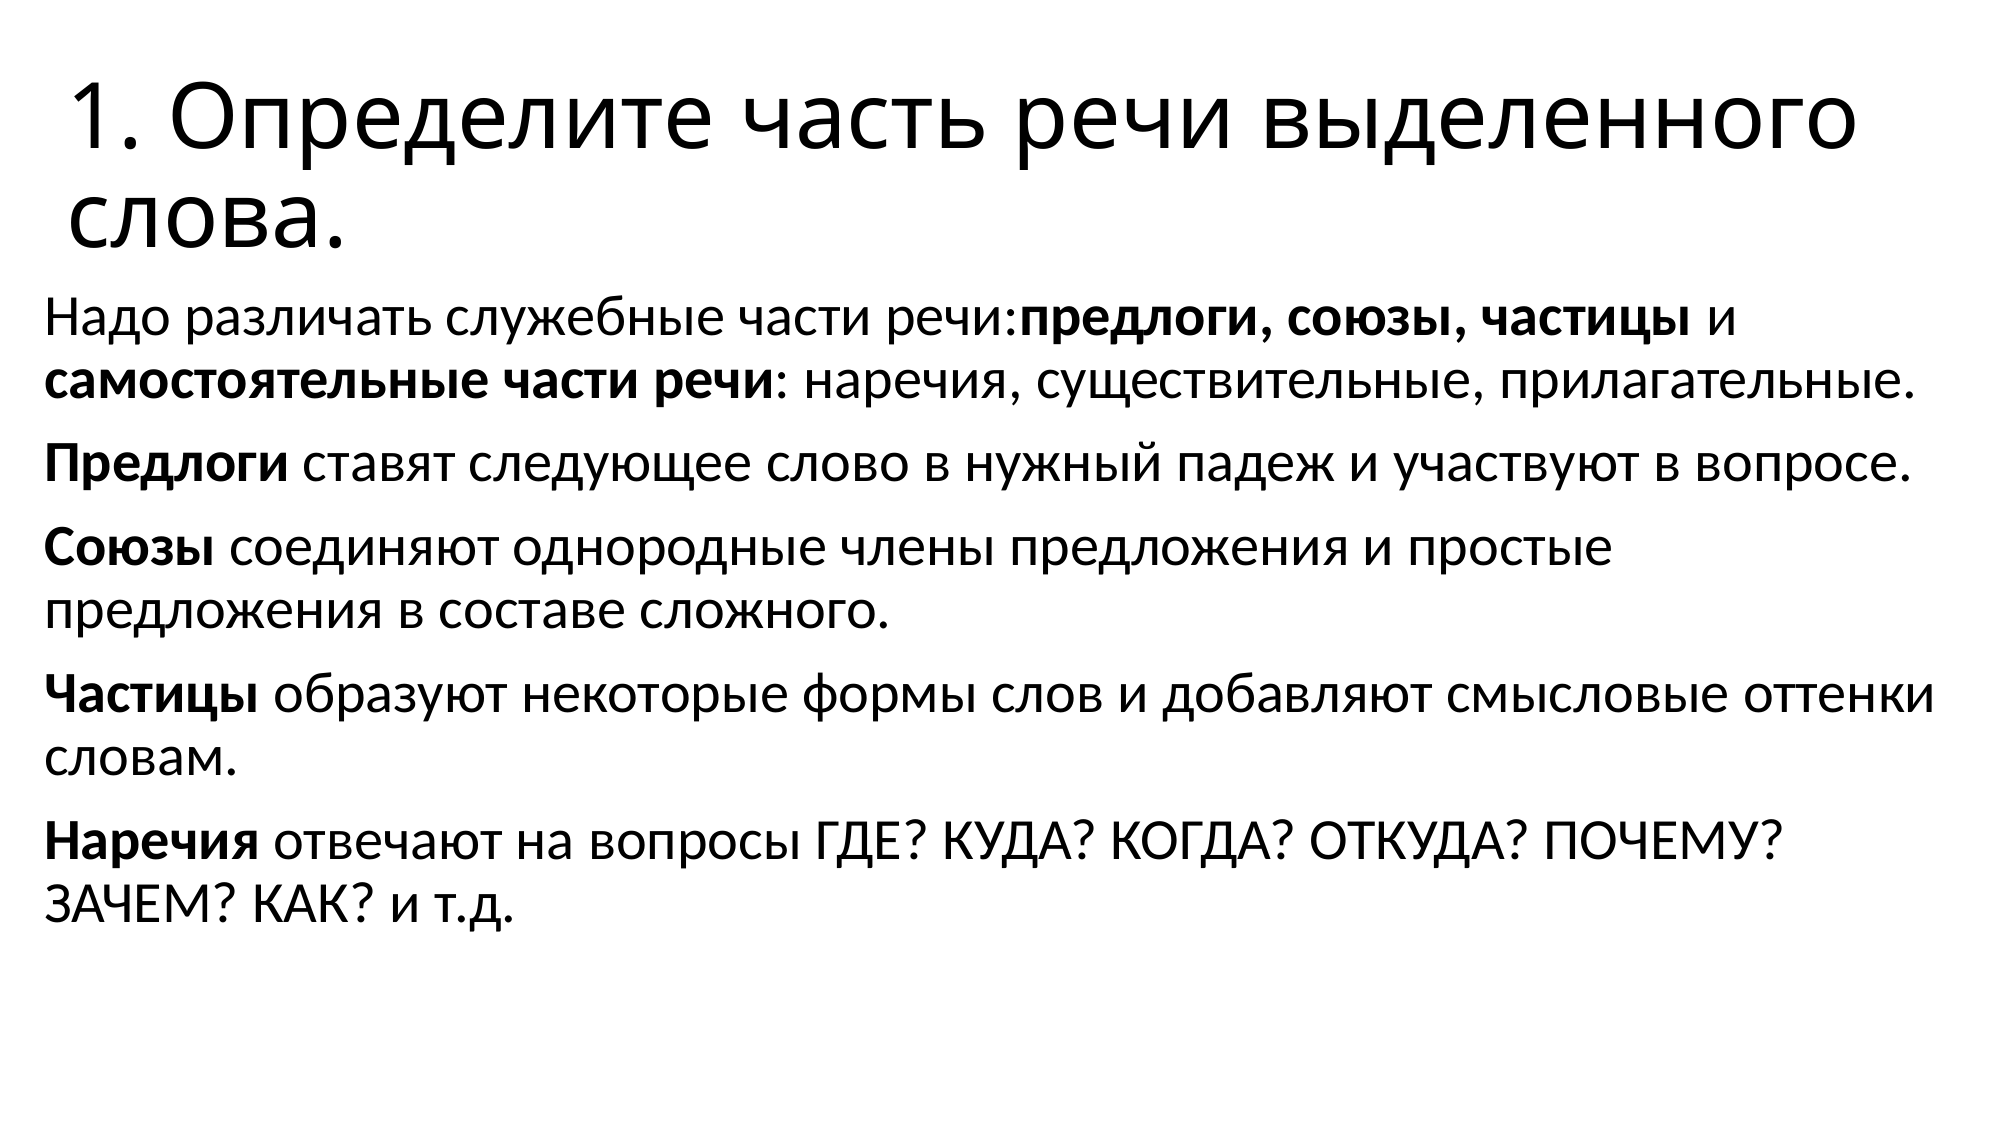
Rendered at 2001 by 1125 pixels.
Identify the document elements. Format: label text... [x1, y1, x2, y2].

title 1. Определите часть речи выделенного слова. [51, 59, 1977, 278]
list Надо различать служебные части речи:предлоги, союзы, частицы и самостоятельные части речи: наречия, существительные, прилагательные. Предлоги ставят следующее слово в нужный падеж и участвуют в вопросе. Союзы соединяют однородные члены предложения и простые предложения в составе сложного. Частицы образуют некоторые формы слов и добавляют смысловые оттенки словам. Наречия отвечают на вопросы ГДЕ? КУДА? КОГДА? ОТКУДА? ПОЧЕМУ? ЗАЧЕМ? КАК? и т.д. [29, 277, 1955, 992]
